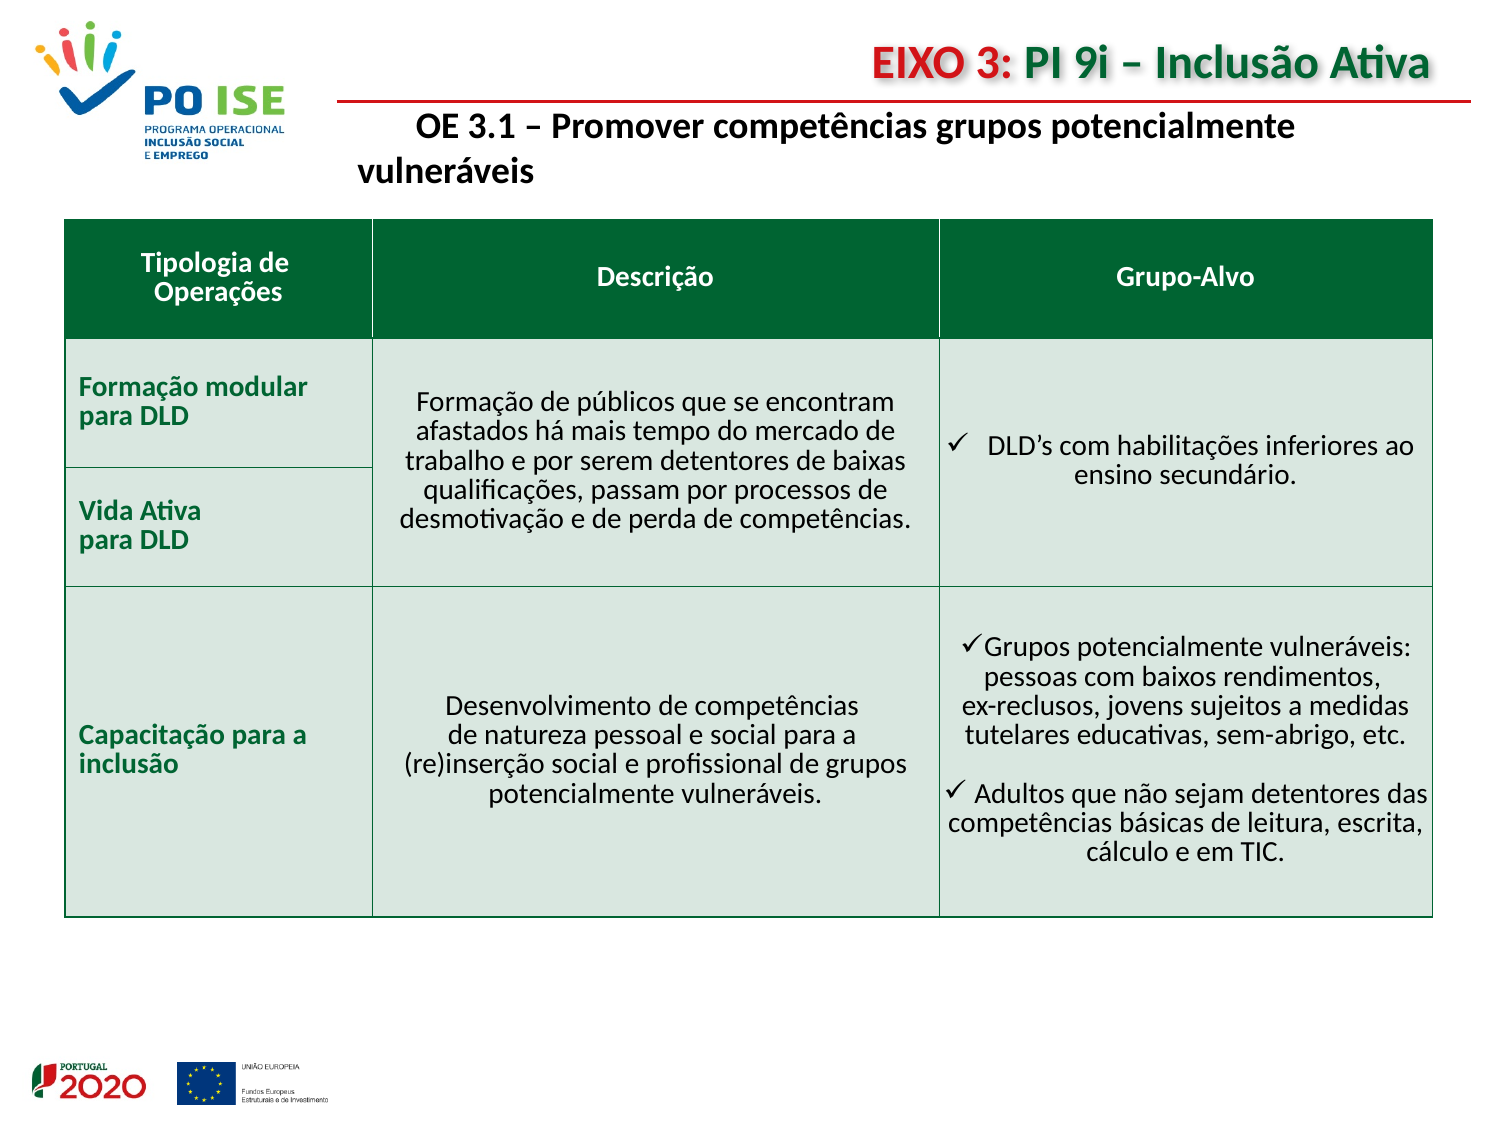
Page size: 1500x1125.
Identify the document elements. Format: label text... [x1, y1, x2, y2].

text_box OE 3.1 – Promover competências grupos potencialmente vulneráveis [342, 110, 1439, 154]
text_box OE 3.1 – Promover competências grupos potencialmente vulneráveis [342, 93, 1439, 100]
text_box EIXO 3: PI 9i – Inclusão Ativa [329, 0, 1447, 161]
picture [0, 0, 328, 197]
picture [0, 1034, 328, 1125]
table_header Tipologia de Operações [66, 221, 372, 337]
table_cell Desenvolvimento de competências de natureza pessoal e social para a (re)inserção social e profissional de grupos potencialmente vulneráveis. [373, 587, 939, 916]
table_header Grupo-Alvo [940, 221, 1432, 337]
table_cell Grupos potencialmente vulneráveis: pessoas com baixos rendimentos, ex-reclusos, jovens sujeitos a medidas tutelares educativas, sem-abrigo, etc. Adultos que não sejam detentores das competências básicas de leitura, escrita, cálculo e em TIC. [940, 587, 1432, 916]
table_cell Formação de públicos que se encontram afastados há mais tempo do mercado de trabalho e por serem detentores de baixas qualificações, passam por processos de desmotivação e de perda de competências. [373, 339, 939, 586]
table_cell Vida Ativa para DLD [66, 468, 372, 586]
table_cell DLD’s com habilitações inferiores ao ensino secundário. [940, 339, 1432, 586]
table_header Descrição [373, 221, 939, 337]
table_cell Capacitação para a inclusão [66, 587, 372, 916]
table_cell Formação modular para DLD [66, 339, 372, 467]
